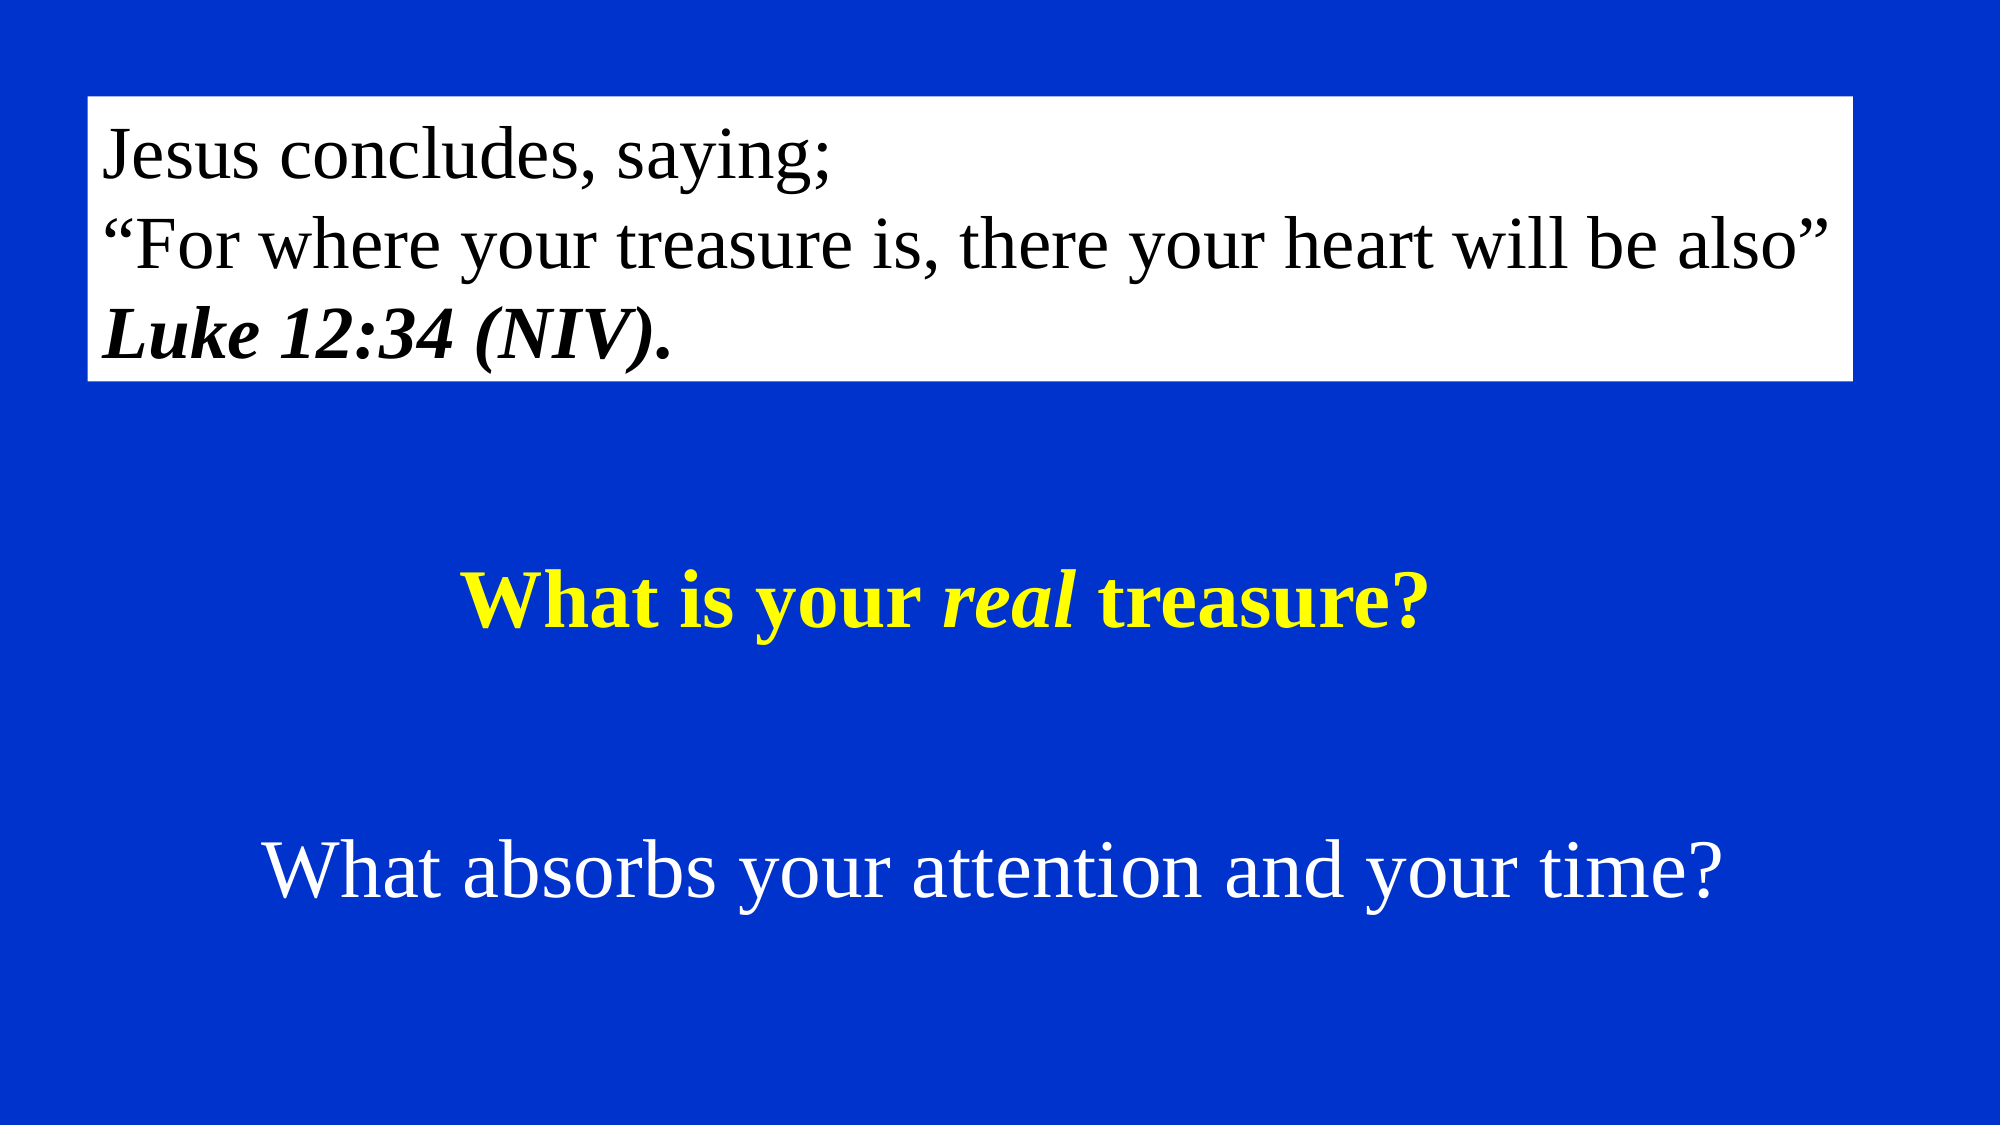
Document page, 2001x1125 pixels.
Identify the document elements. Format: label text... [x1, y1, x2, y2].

text_box Jesus concludes, saying; “For where your treasure is, there your heart will be also” Luke 12:34 (NIV). [87, 96, 1853, 382]
text_box What is your real treasure? [445, 536, 1469, 652]
text_box What absorbs your attention and your time? [247, 806, 1762, 922]
